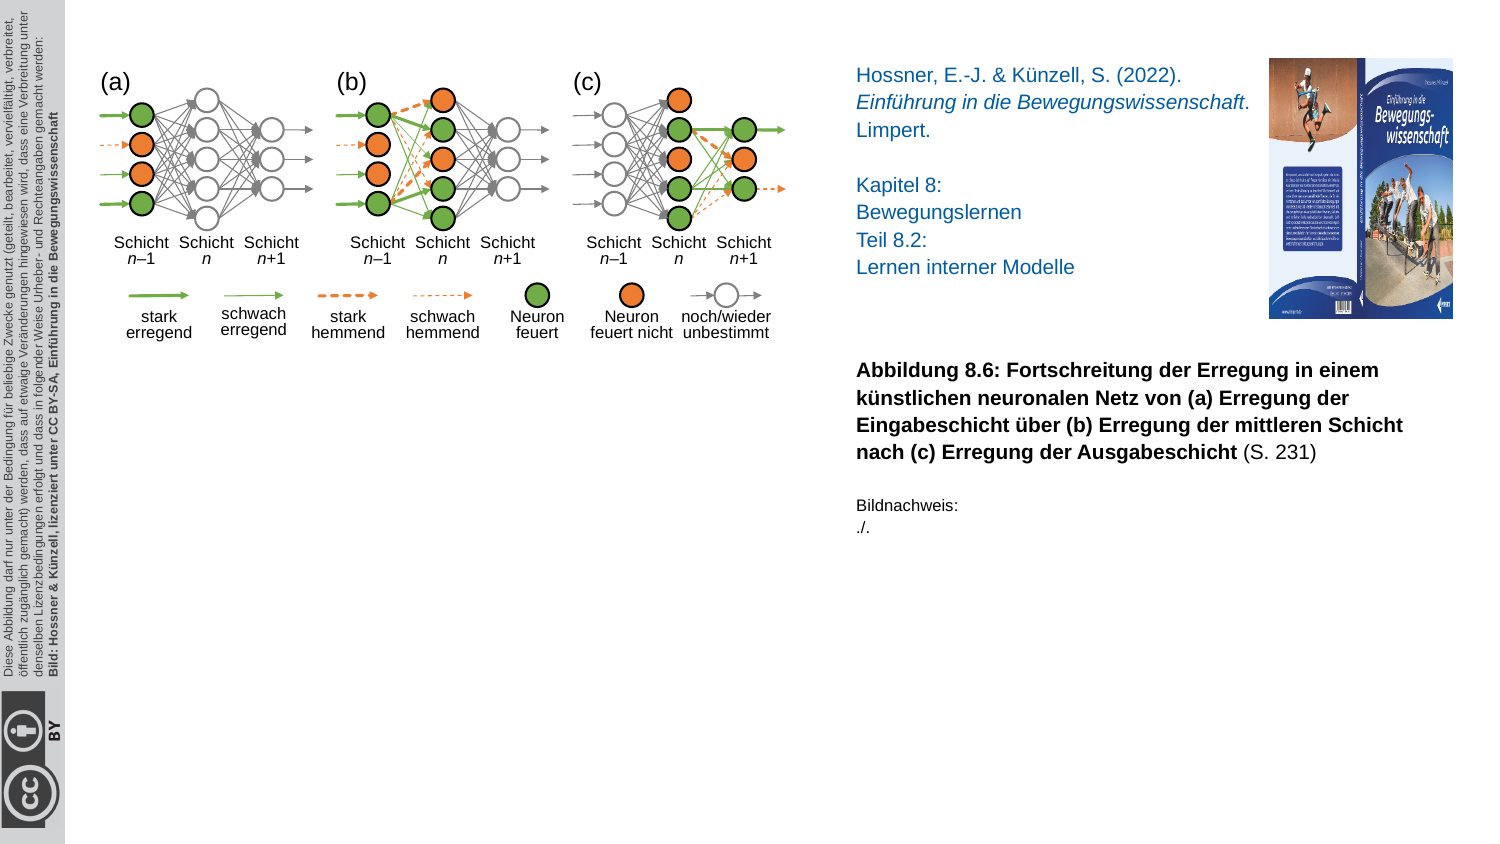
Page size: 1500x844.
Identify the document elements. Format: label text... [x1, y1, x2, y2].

text_box Abbildung 8.6: Fortschreitung der Erregung in einem künstlichen neuronalen Netz von (a) Erregung der Eingabeschicht über (b) Erregung der mittleren Schicht nach (c) Erregung der Ausgabeschicht (S. 231) [856, 354, 1447, 470]
picture [1269, 58, 1453, 319]
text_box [88, 58, 798, 355]
picture [1, 690, 61, 828]
text_box Bildnachweis: ./. [856, 493, 1447, 543]
text_box Hossner, E.-J. & Künzell, S. (2022). Einführung in die Bewegungswissenschaft. Limpert. Kapitel 8: Bewegungslernen Teil 8.2: Lernen interner Modelle [856, 58, 1251, 285]
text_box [0, 389, 455, 455]
